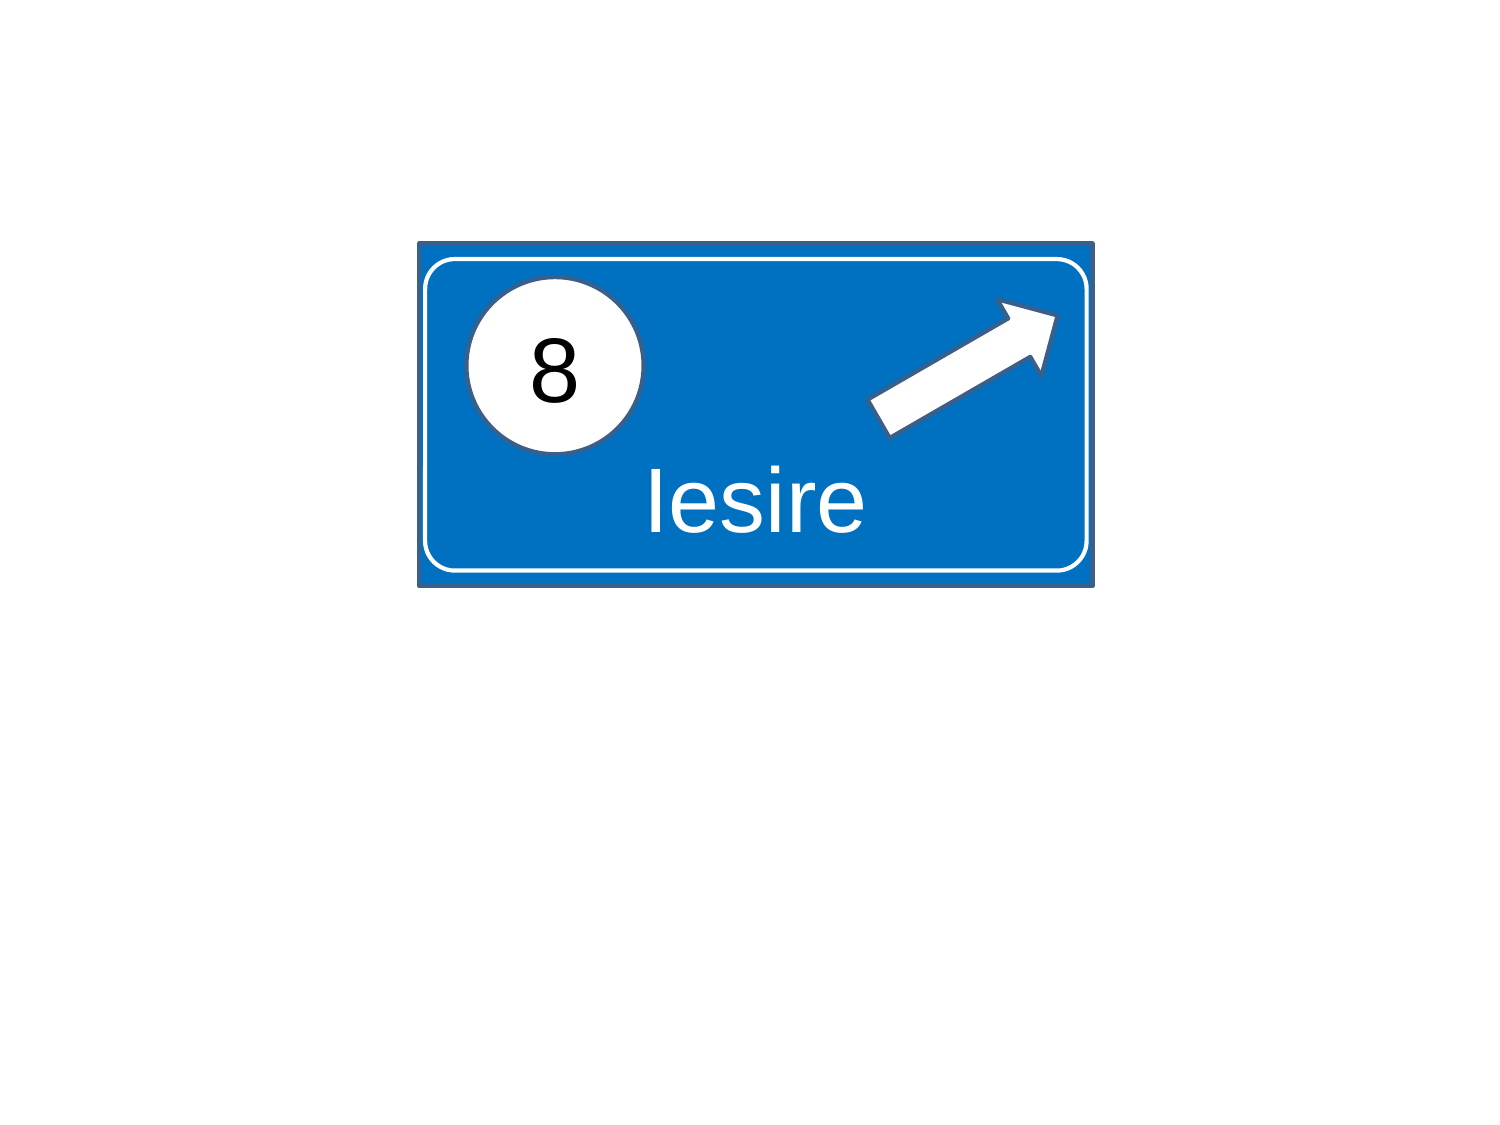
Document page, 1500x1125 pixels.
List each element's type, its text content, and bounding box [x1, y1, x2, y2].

text_box [422, 256, 1089, 573]
text_box Iesire [417, 241, 1095, 588]
